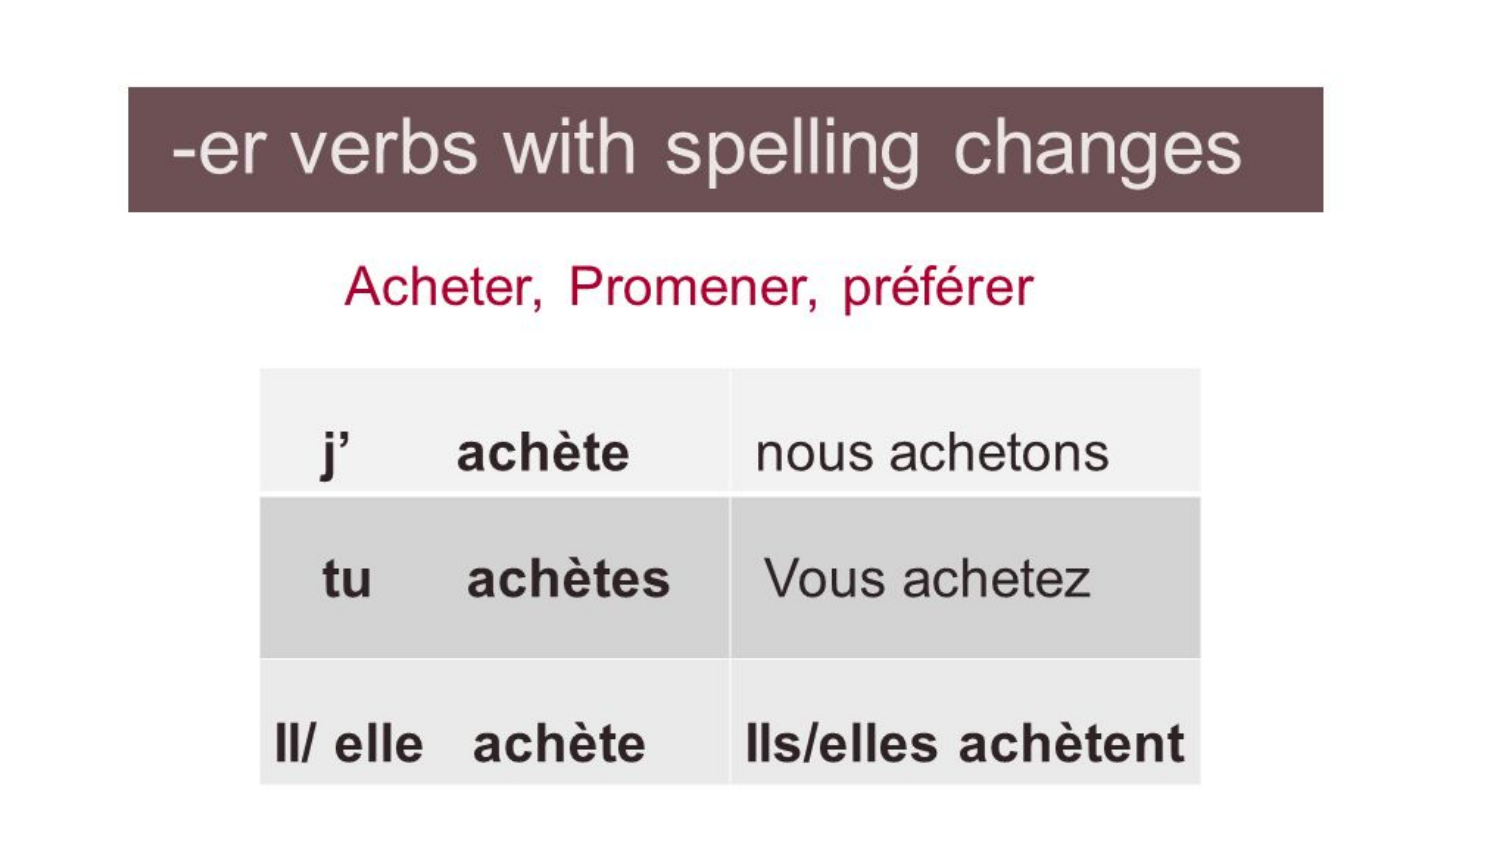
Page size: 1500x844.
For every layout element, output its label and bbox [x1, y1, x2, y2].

picture [24, 24, 1437, 819]
